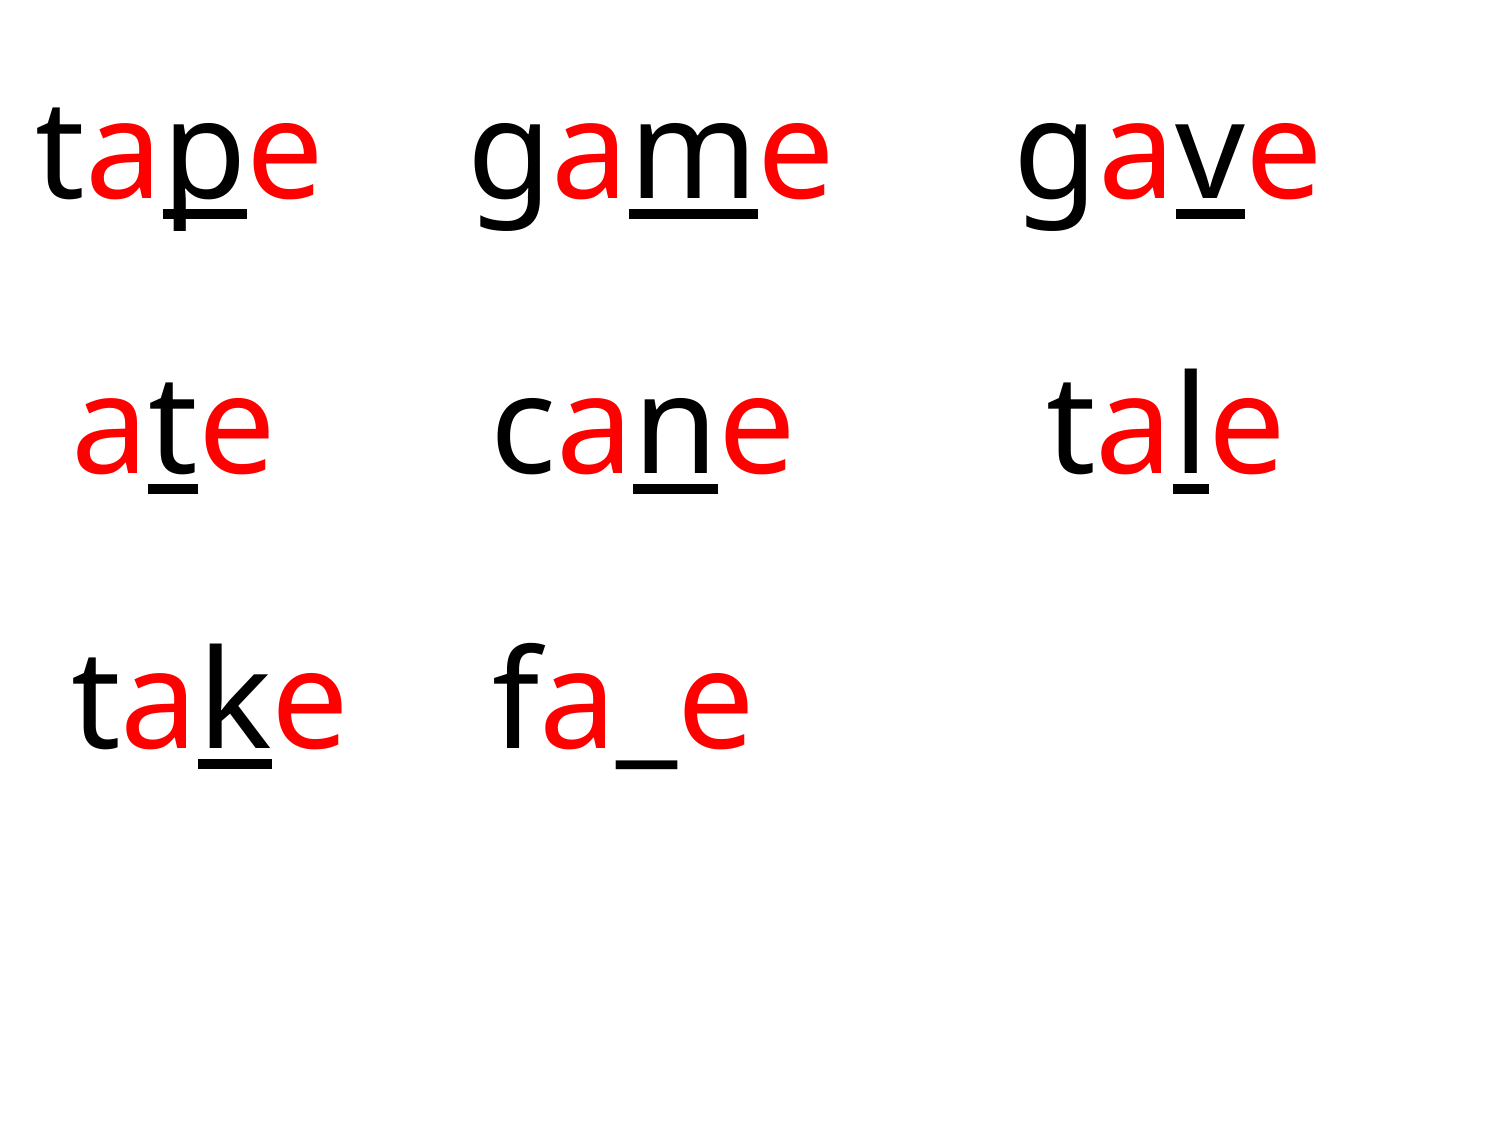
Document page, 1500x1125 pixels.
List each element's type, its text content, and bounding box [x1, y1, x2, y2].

text_box tape game gave ate cane tale take fa_e [20, 54, 1483, 784]
